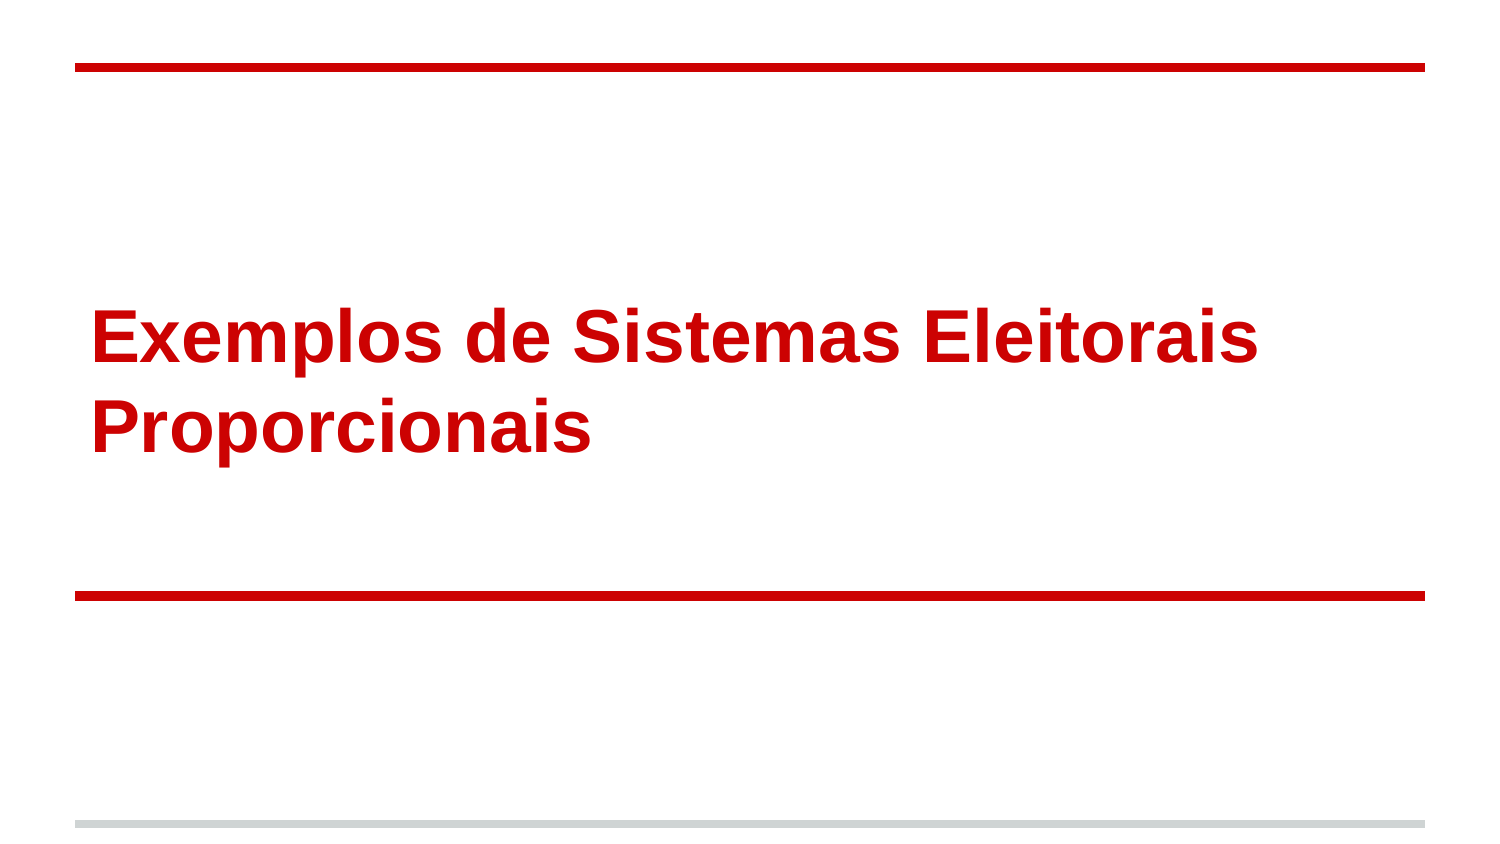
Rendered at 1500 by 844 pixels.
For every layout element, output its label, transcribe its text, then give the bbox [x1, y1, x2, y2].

title Exemplos de Sistemas Eleitorais Proporcionais [75, 92, 1425, 587]
